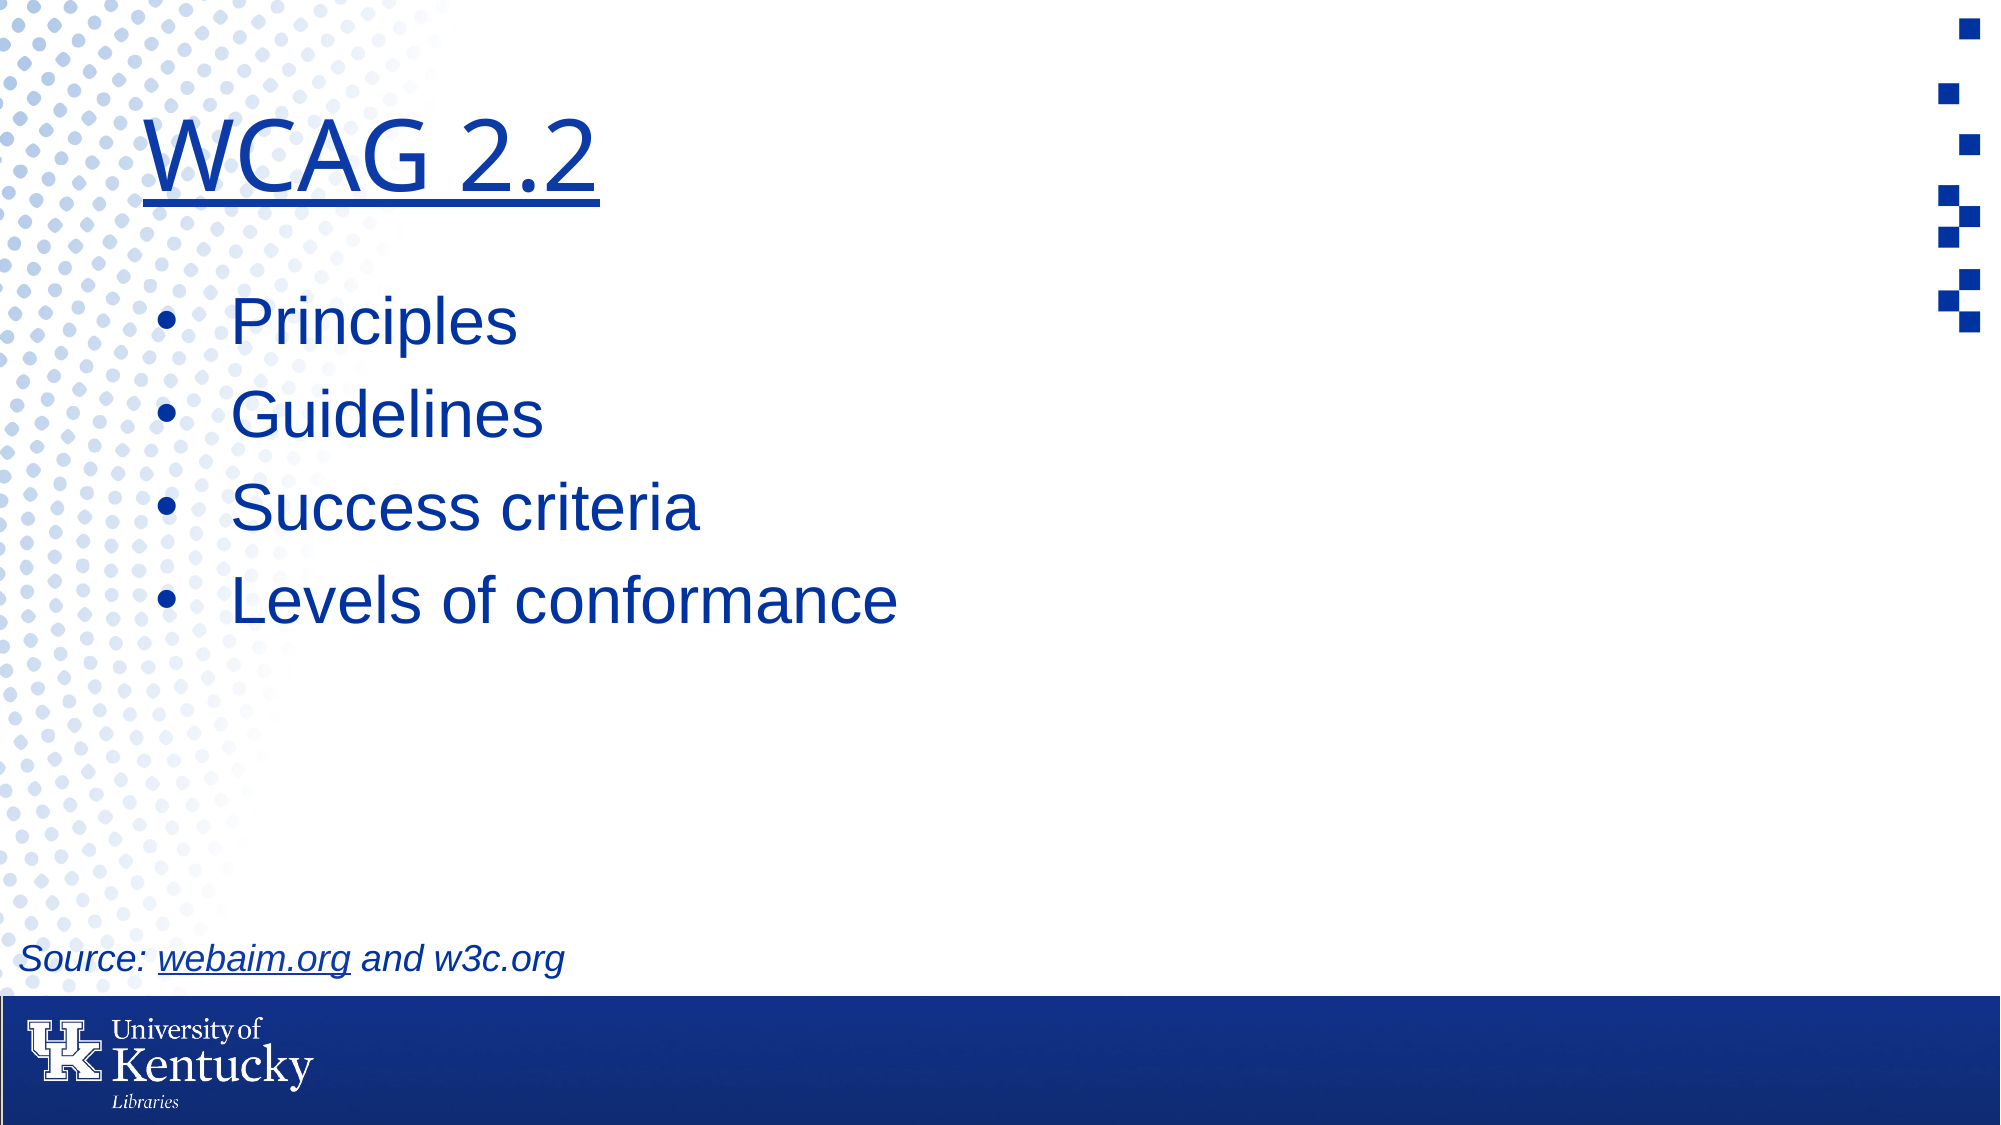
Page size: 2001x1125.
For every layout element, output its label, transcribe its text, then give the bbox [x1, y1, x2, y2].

text_box Source: webaim.org and w3c.org [3, 926, 581, 987]
picture [0, 0, 2001, 1125]
list Principles Guidelines Success criteria Levels of conformance [140, 279, 962, 909]
title WCAG 2.2 [127, 84, 1873, 225]
